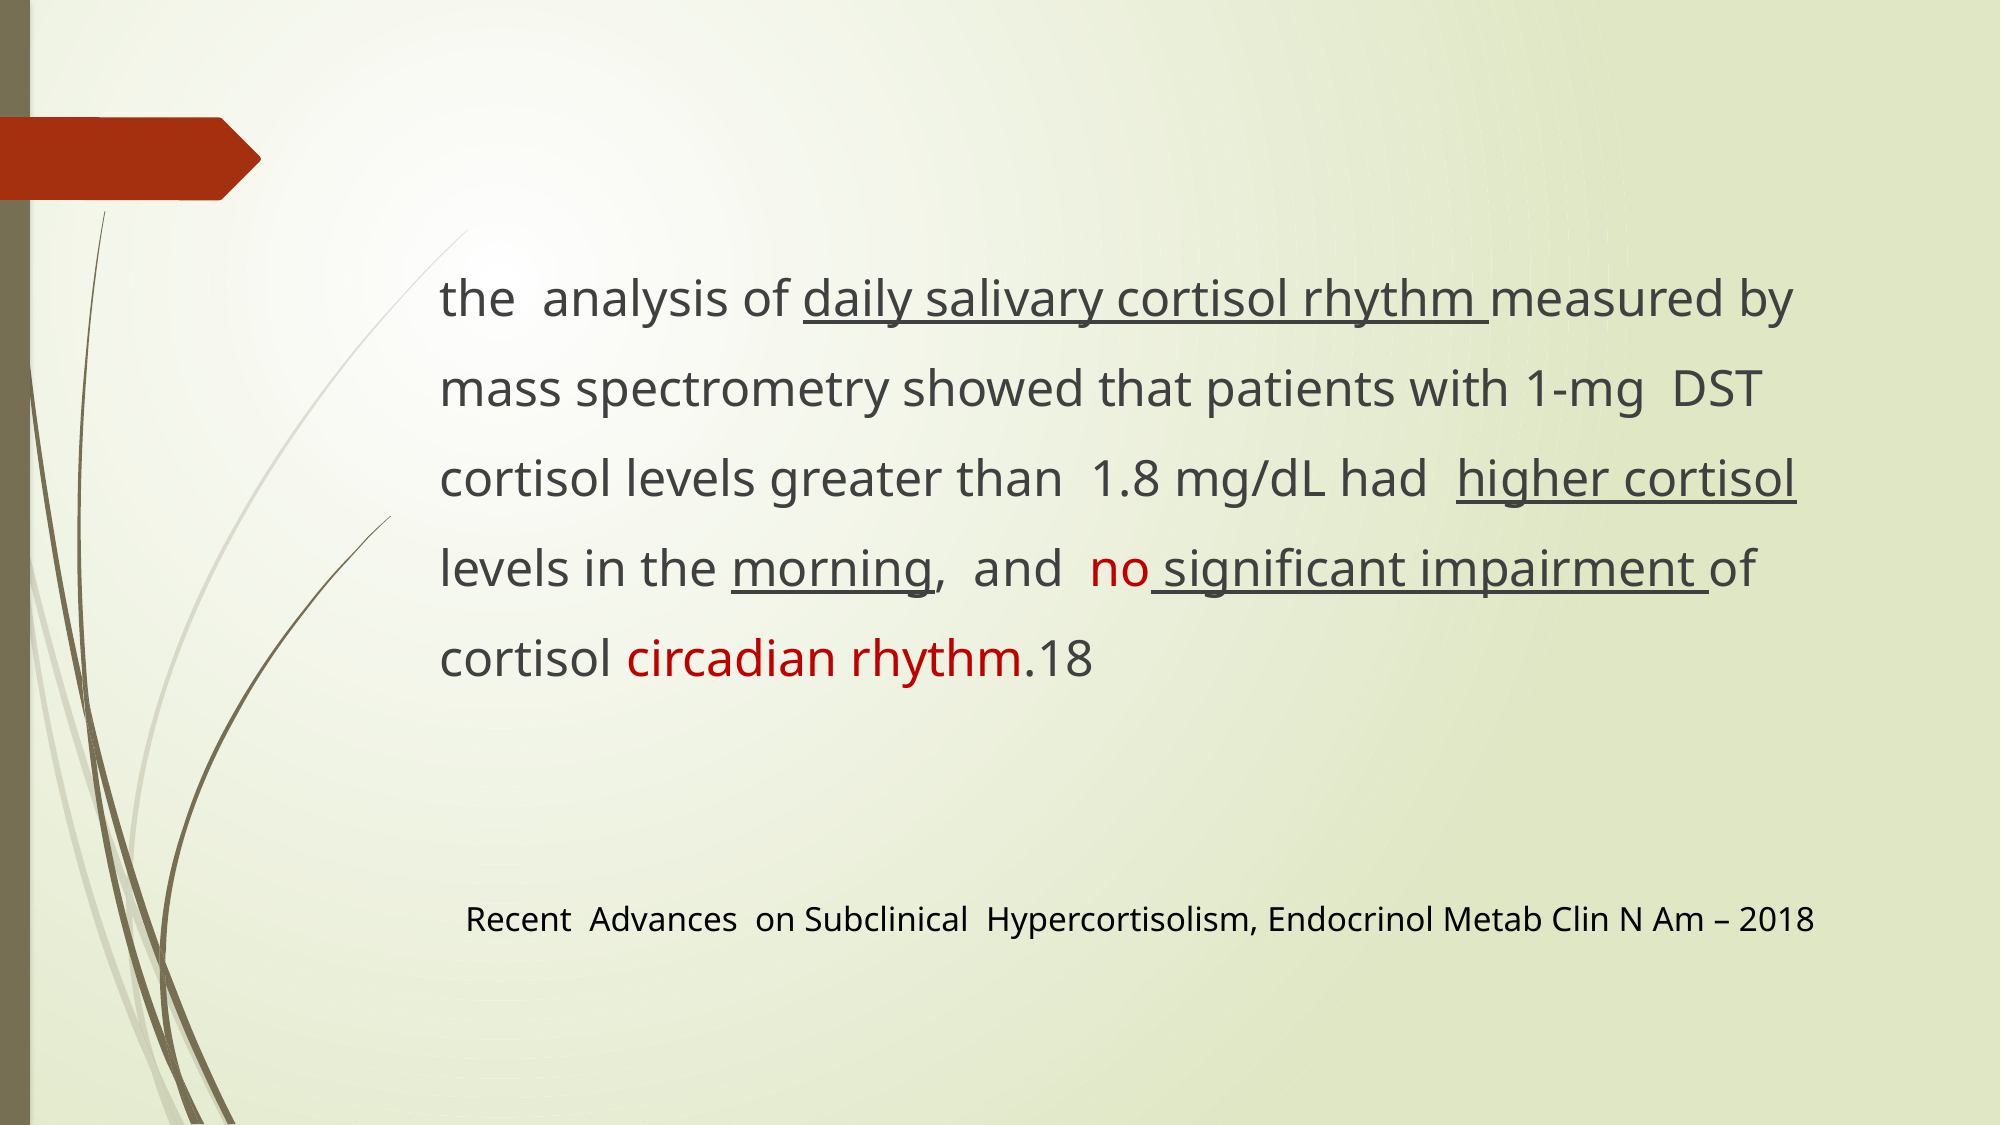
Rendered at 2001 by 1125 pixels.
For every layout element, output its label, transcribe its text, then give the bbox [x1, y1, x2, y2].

list the analysis of daily salivary cortisol rhythm measured by mass spectrometry showed that patients with 1-mg DST cortisol levels greater than 1.8 mg/dL had higher cortisol levels in the morning, and no significant impairment of cortisol circadian rhythm.18 [424, 228, 1888, 891]
text_box Recent Advances on Subclinical Hypercortisolism, Endocrinol Metab Clin N Am – 2018 [450, 890, 1888, 946]
